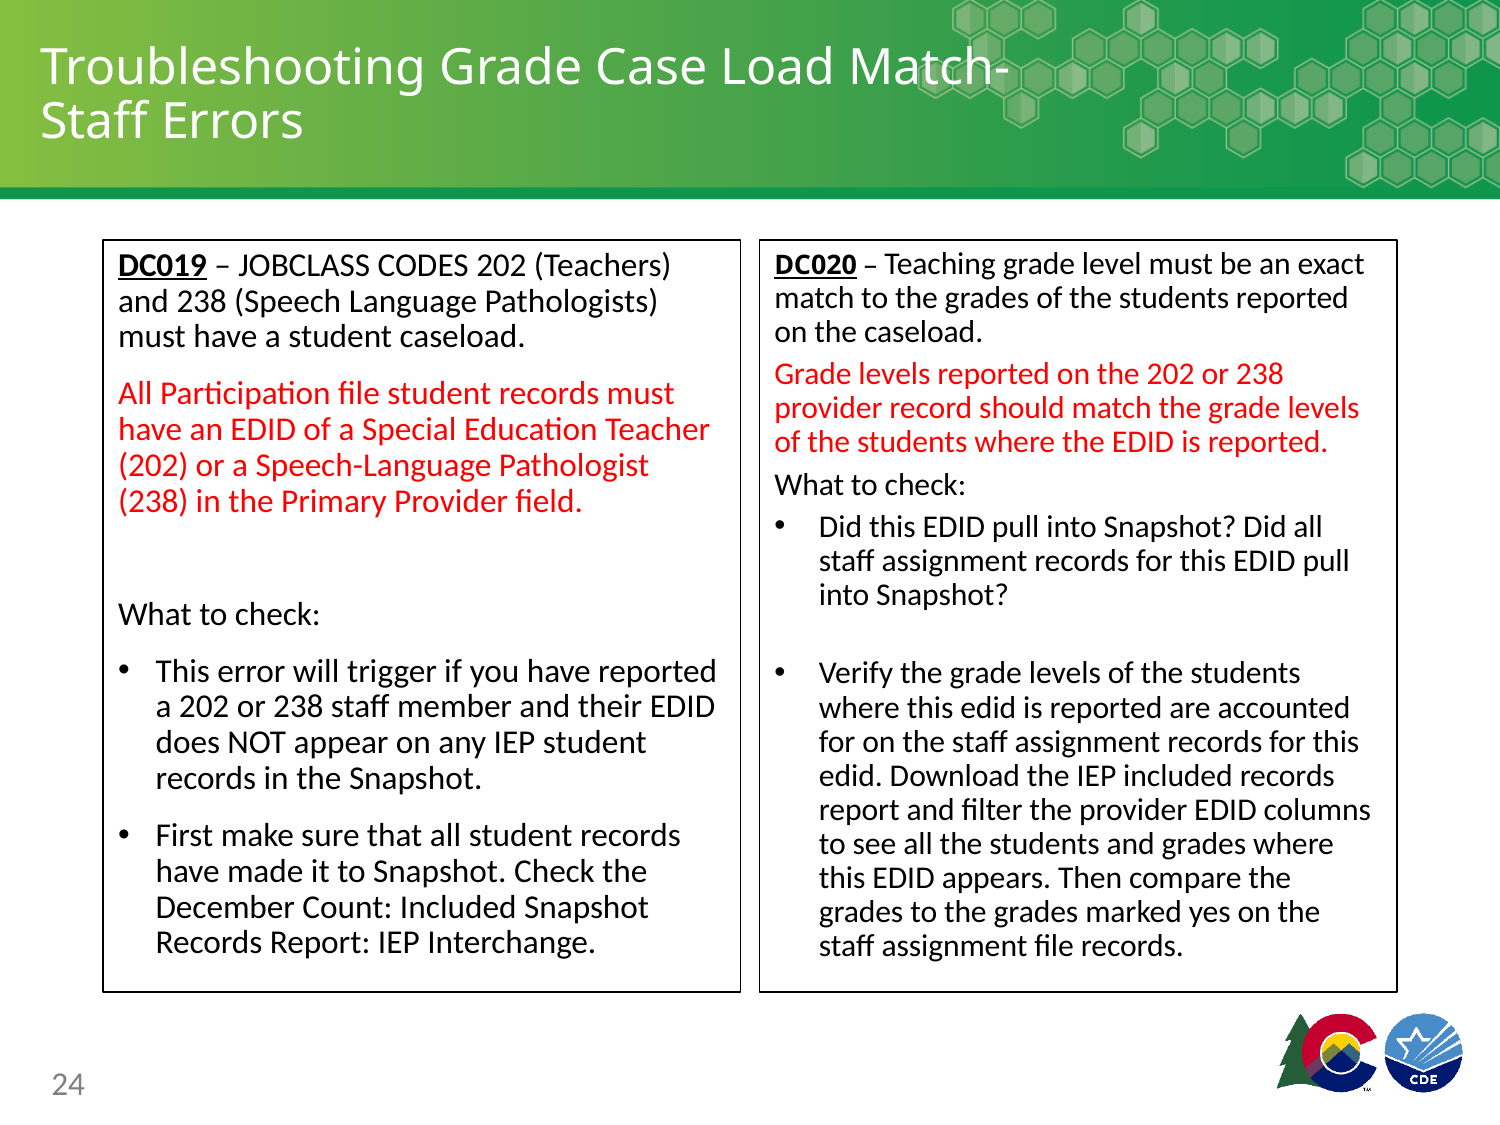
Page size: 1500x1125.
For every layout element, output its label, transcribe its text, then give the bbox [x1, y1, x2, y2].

slide_number 24 [36, 1054, 375, 1115]
picture [0, 0, 1500, 200]
title Troubleshooting Grade Case Load Match- Staff Errors [40, 41, 1038, 166]
list DC020 – Teaching grade level must be an exact match to the grades of the students reported on the caseload. Grade levels reported on the 202 or 238 provider record should match the grade levels of the students where the EDID is reported. What to check: Did this EDID pull into Snapshot? Did all staff assignment records for this EDID pull into Snapshot? Verify the grade levels of the students where this edid is reported are accounted for on the staff assignment records for this edid. Download the IEP included records report and filter the provider EDID columns to see all the students and grades where this EDID appears. Then compare the grades to the grades marked yes on the staff assignment file records. [759, 239, 1397, 992]
list DC019 – JOBCLASS CODES 202 (Teachers) and 238 (Speech Language Pathologists) must have a student caseload. All Participation file student records must have an EDID of a Special Education Teacher (202) or a Speech-Language Pathologist (238) in the Primary Provider field. What to check: This error will trigger if you have reported a 202 or 238 staff member and their EDID does NOT appear on any IEP student records in the Snapshot. First make sure that all student records have made it to Snapshot. Check the December Count: Included Snapshot Records Report: IEP Interchange. [103, 239, 741, 992]
picture [1275, 1012, 1463, 1093]
